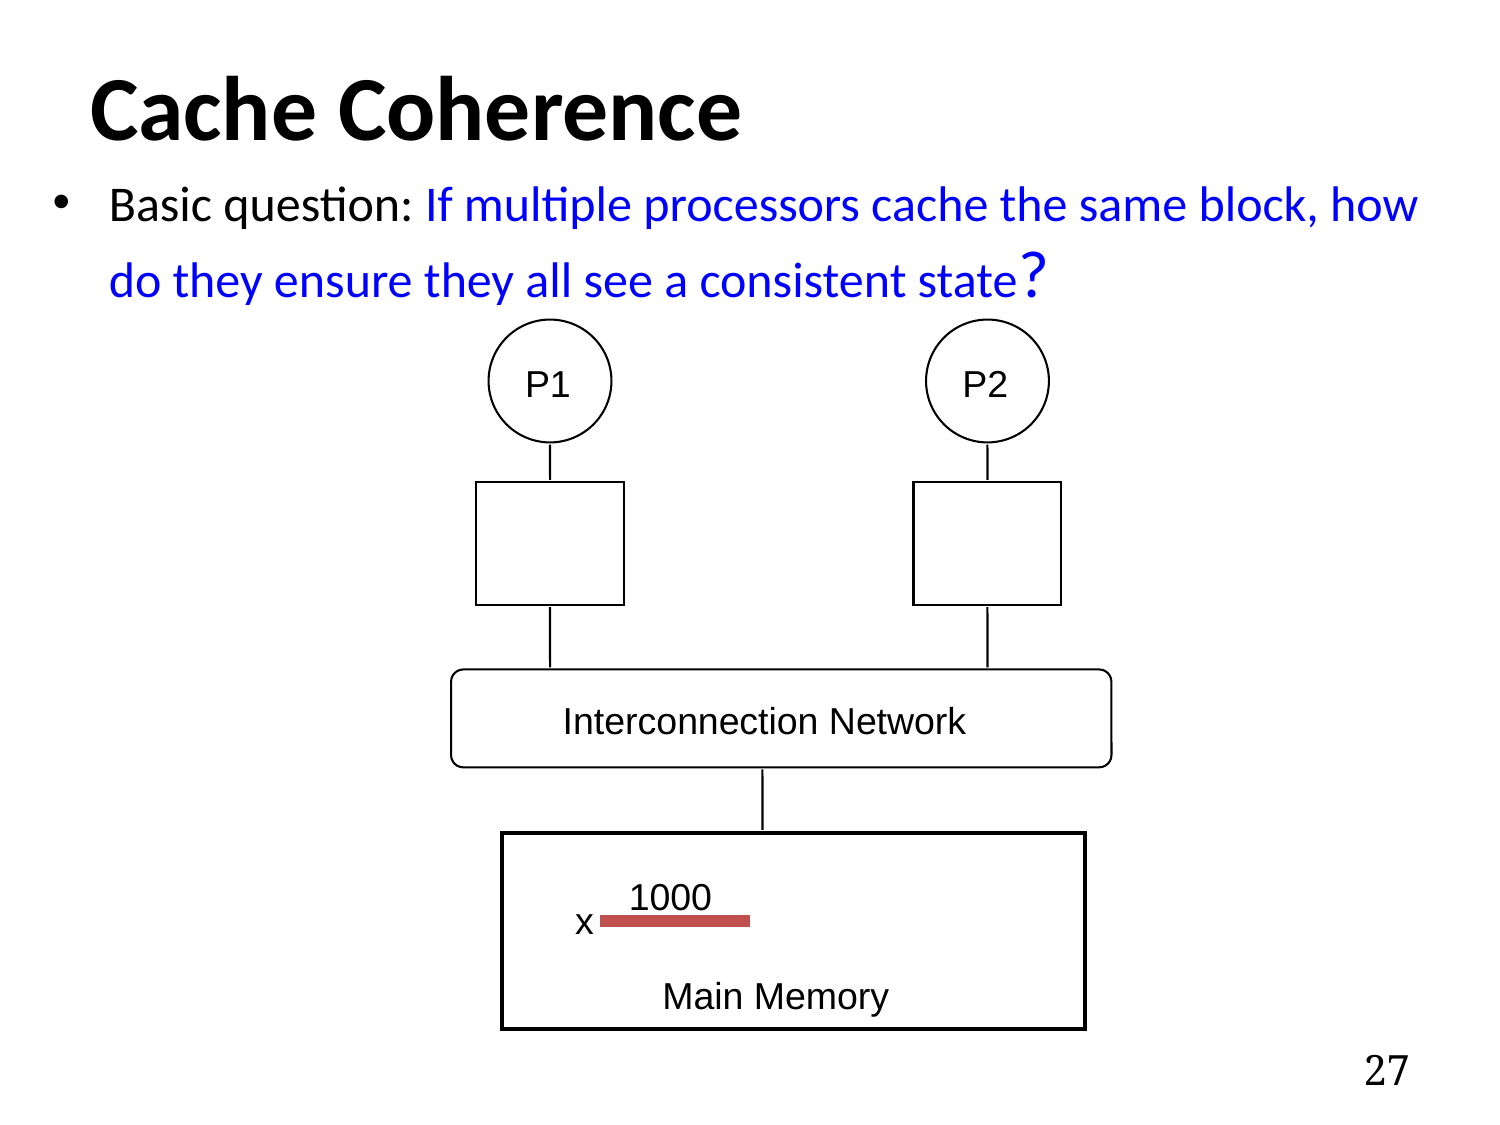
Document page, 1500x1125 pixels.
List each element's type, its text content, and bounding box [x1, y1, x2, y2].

text_box [502, 833, 1086, 1029]
text_box Interconnection Network [547, 689, 982, 750]
text_box Main Memory [647, 964, 905, 1025]
text_box [451, 669, 1112, 768]
slide_number 27 [1074, 1042, 1425, 1103]
text_box [727, 915, 749, 926]
title Cache Coherence [75, 10, 1425, 163]
list Basic question: If multiple processors cache the same block, how do they ensure they all see a consistent state? [37, 163, 1450, 1016]
text_box [926, 319, 1049, 443]
text_box P1 [510, 352, 586, 413]
text_box [488, 319, 612, 443]
text_box 1000 [614, 865, 727, 926]
text_box [476, 482, 624, 605]
text_box P2 [947, 352, 1024, 412]
text_box [609, 915, 614, 926]
text_box x [560, 890, 609, 950]
text_box [913, 482, 1062, 605]
